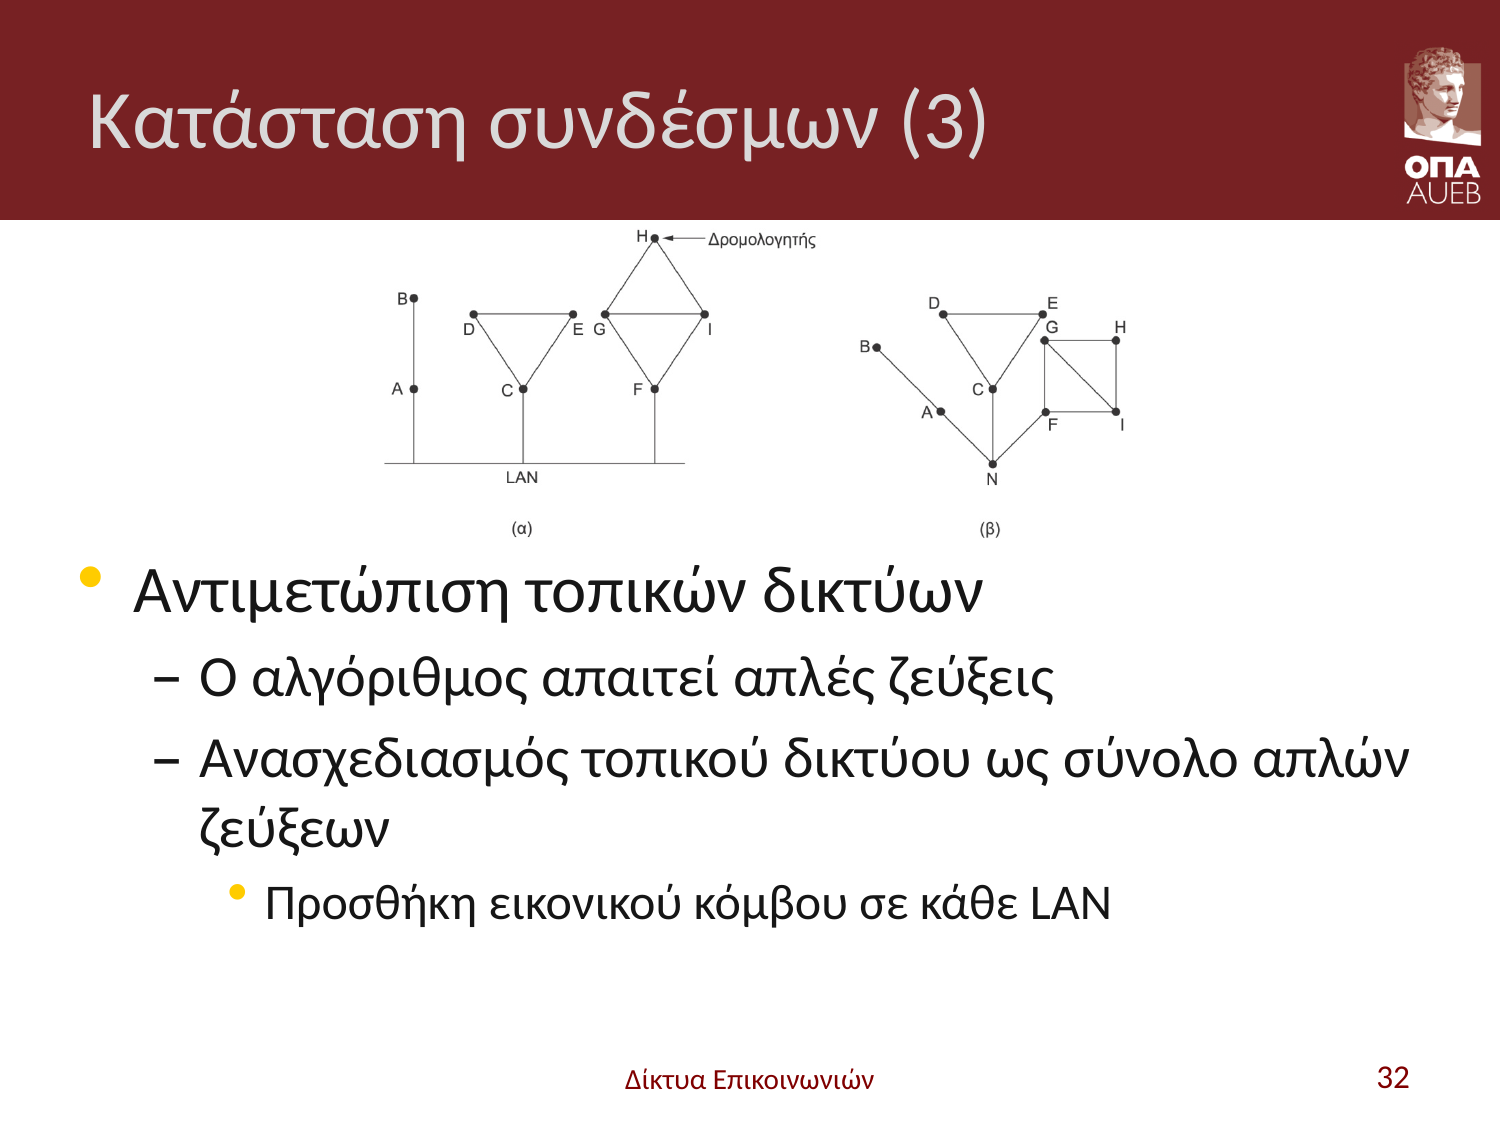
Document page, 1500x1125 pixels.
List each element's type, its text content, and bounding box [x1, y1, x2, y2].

picture [1394, 40, 1489, 212]
footer Δίκτυα Επικοινωνιών [512, 1050, 988, 1103]
list Αντιμετώπιση τοπικών δικτύων Ο αλγόριθμος απαιτεί απλές ζεύξεις Ανασχεδιασμός τοπικού δικτύου ως σύνολο απλών ζεύξεων Προσθήκη εικονικού κόμβου σε κάθε LAN [62, 538, 1438, 1050]
picture [383, 228, 1126, 539]
title Κατάσταση συνδέσμων (3) [73, 23, 1376, 209]
slide_number 32 [1074, 1024, 1425, 1103]
